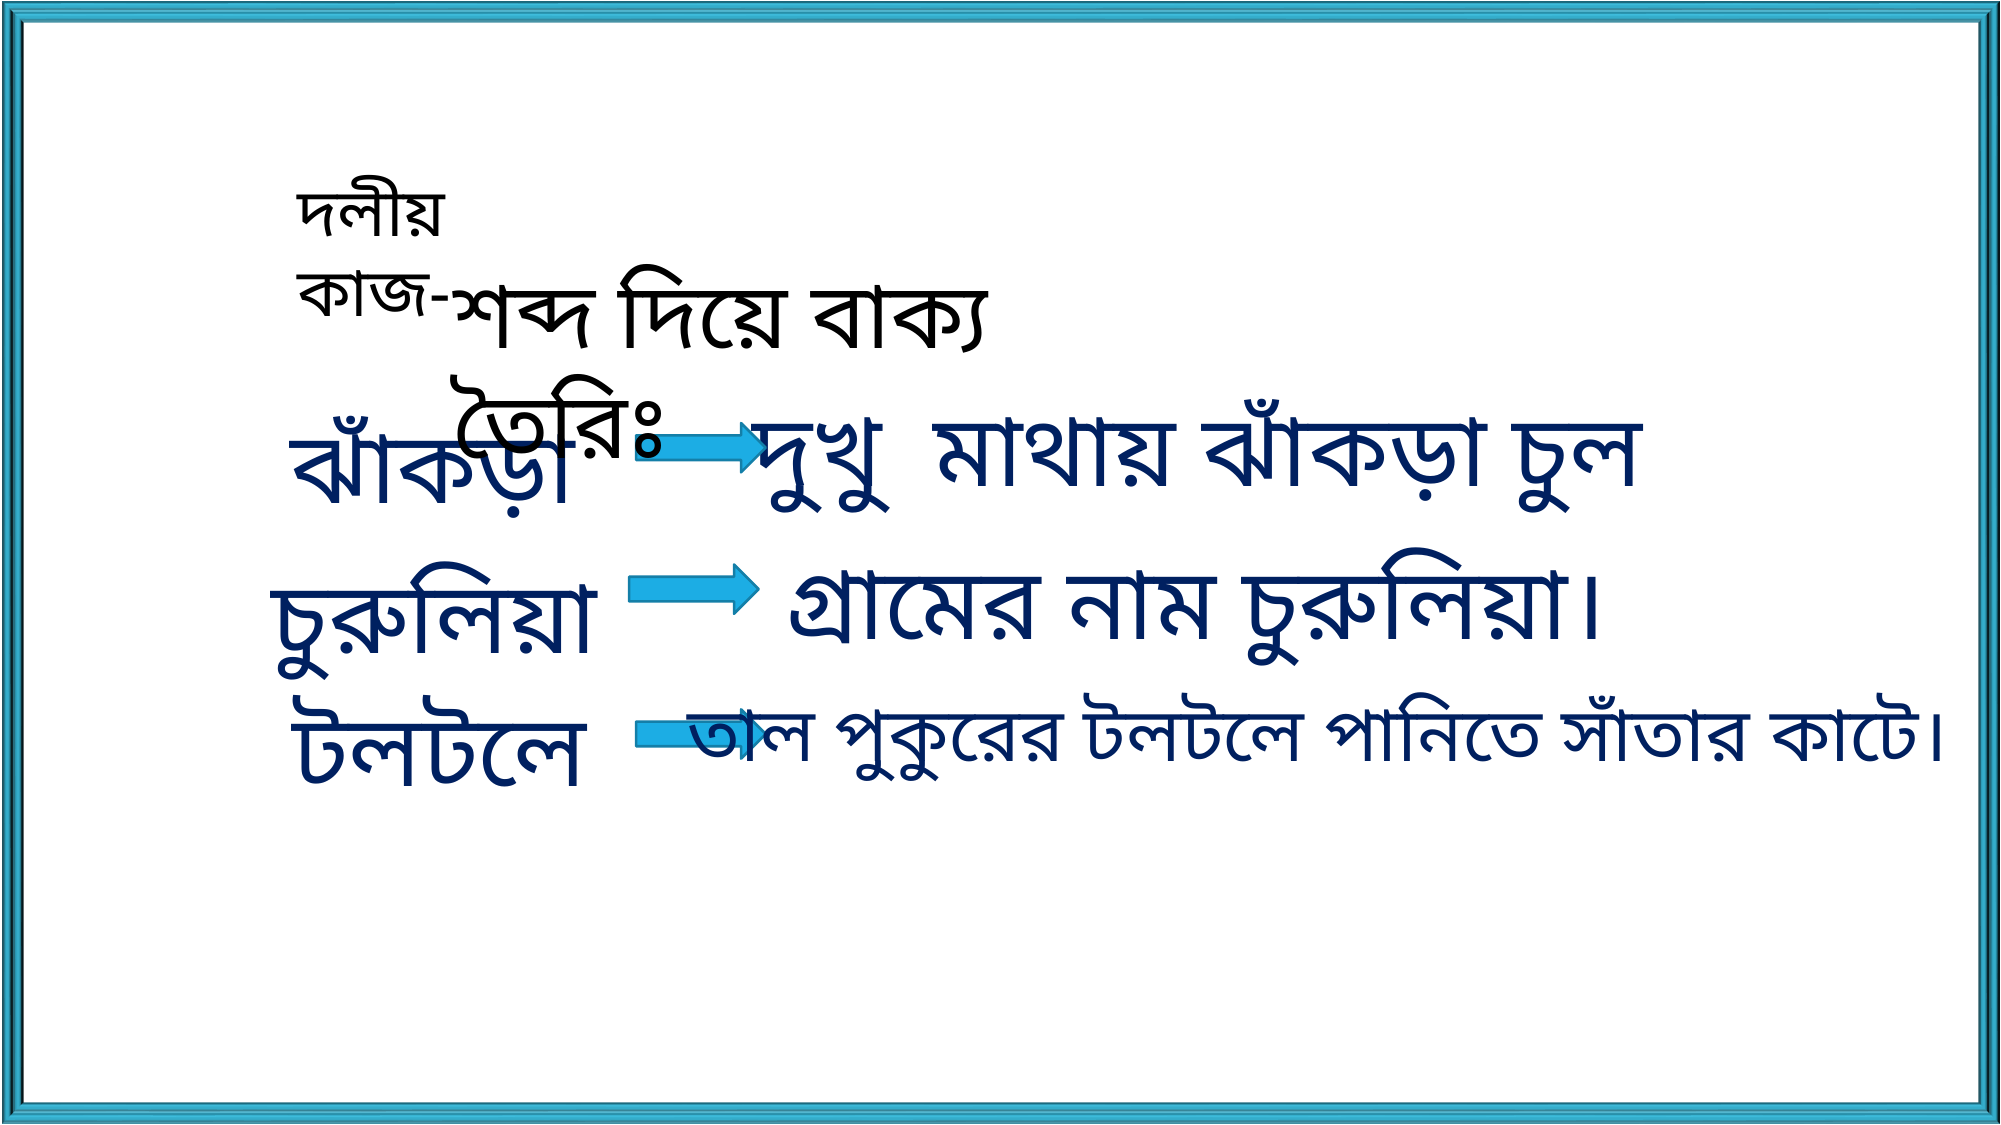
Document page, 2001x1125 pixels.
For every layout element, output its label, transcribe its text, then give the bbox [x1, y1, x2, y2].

text_box দলীয় কাজ- [282, 162, 587, 338]
text_box টলটলে [277, 679, 602, 814]
text_box তাল পুকুরের টলটলে পানিতে সাঁতার কাটে। [672, 679, 1963, 784]
text_box ঝাঁকড়া [266, 395, 600, 531]
text_box [627, 563, 760, 615]
text_box দুখু মাথায় ঝাঁকড়া চুল [737, 379, 1658, 515]
text_box [634, 720, 672, 748]
text_box চুরুলিয়া [257, 545, 612, 681]
text_box গ্রামের নাম চুরুলিয়া। [771, 532, 1622, 667]
text_box শব্দ দিয়ে বাক্য তৈরিঃ [438, 249, 1094, 485]
picture [0, 0, 2001, 1125]
